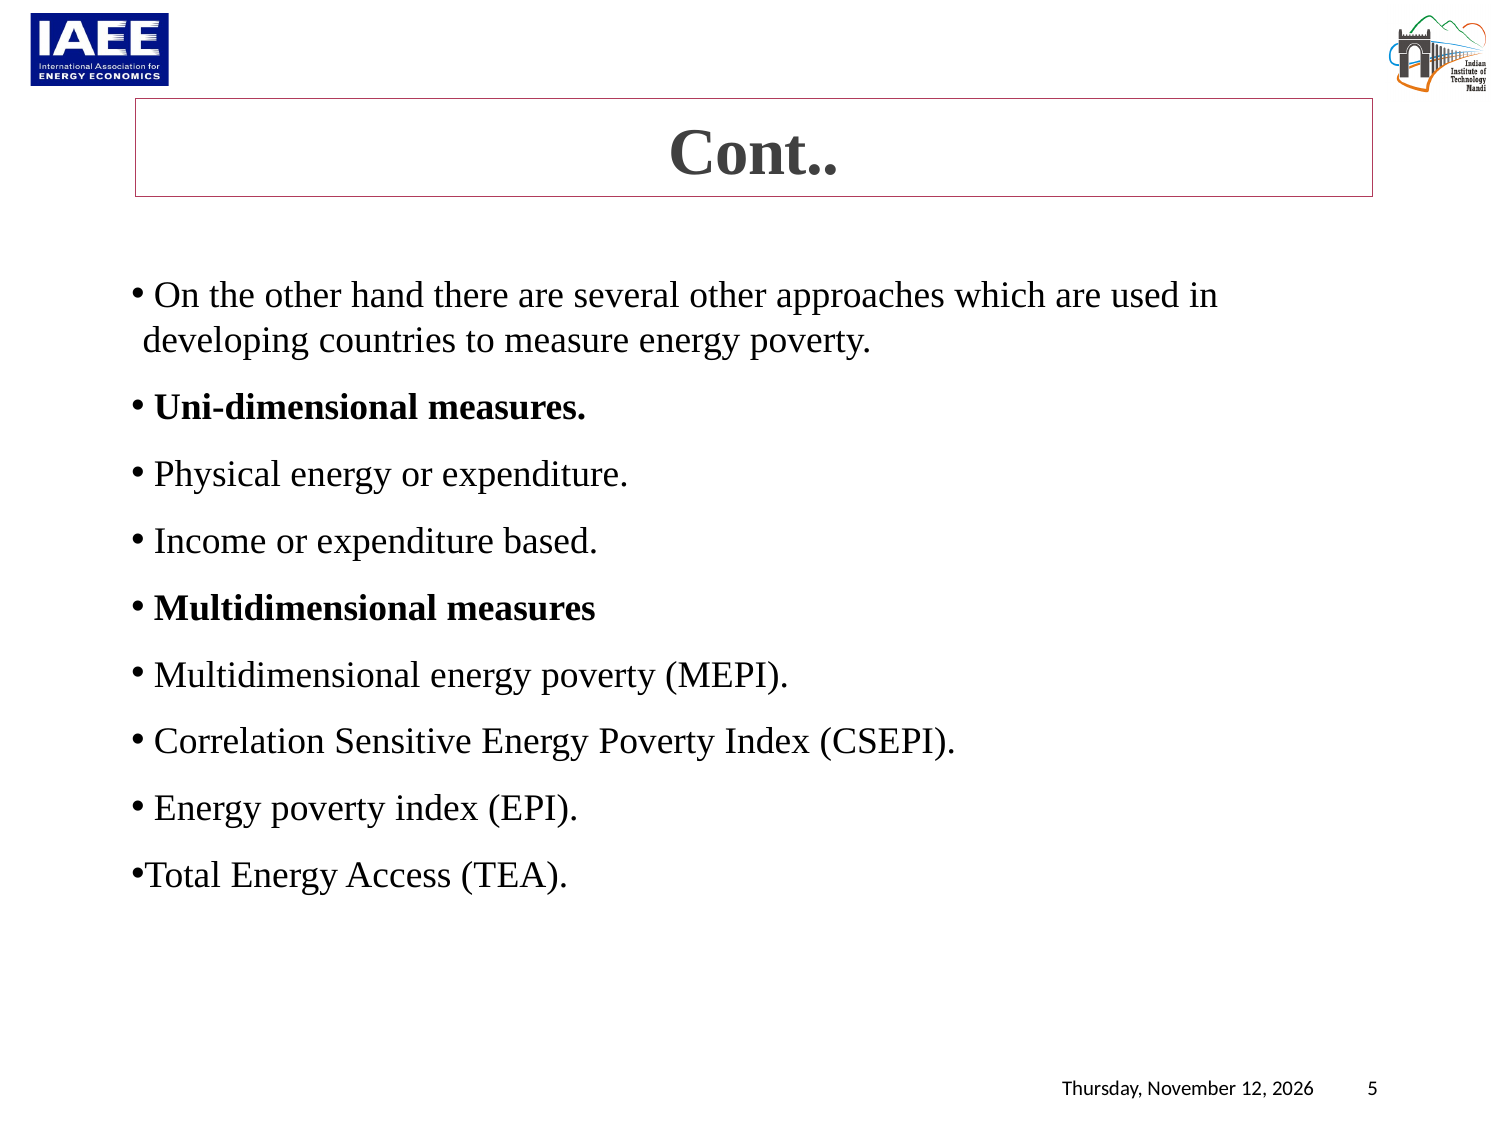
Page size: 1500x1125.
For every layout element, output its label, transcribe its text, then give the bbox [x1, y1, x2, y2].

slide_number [1011, 1057, 1330, 1118]
picture [30, 12, 170, 86]
slide_number 5 [1352, 1057, 1449, 1118]
title Cont.. [135, 98, 1373, 197]
list On the other hand there are several other approaches which are used in developing countries to measure energy poverty. Uni-dimensional measures. Physical energy or expenditure. Income or expenditure based. Multidimensional measures Multidimensional energy poverty (MEPI). Correlation Sensitive Energy Poverty Index (CSEPI). Energy poverty index (EPI). Total Energy Access (TEA). [131, 262, 1369, 1027]
picture [1385, 3, 1491, 103]
